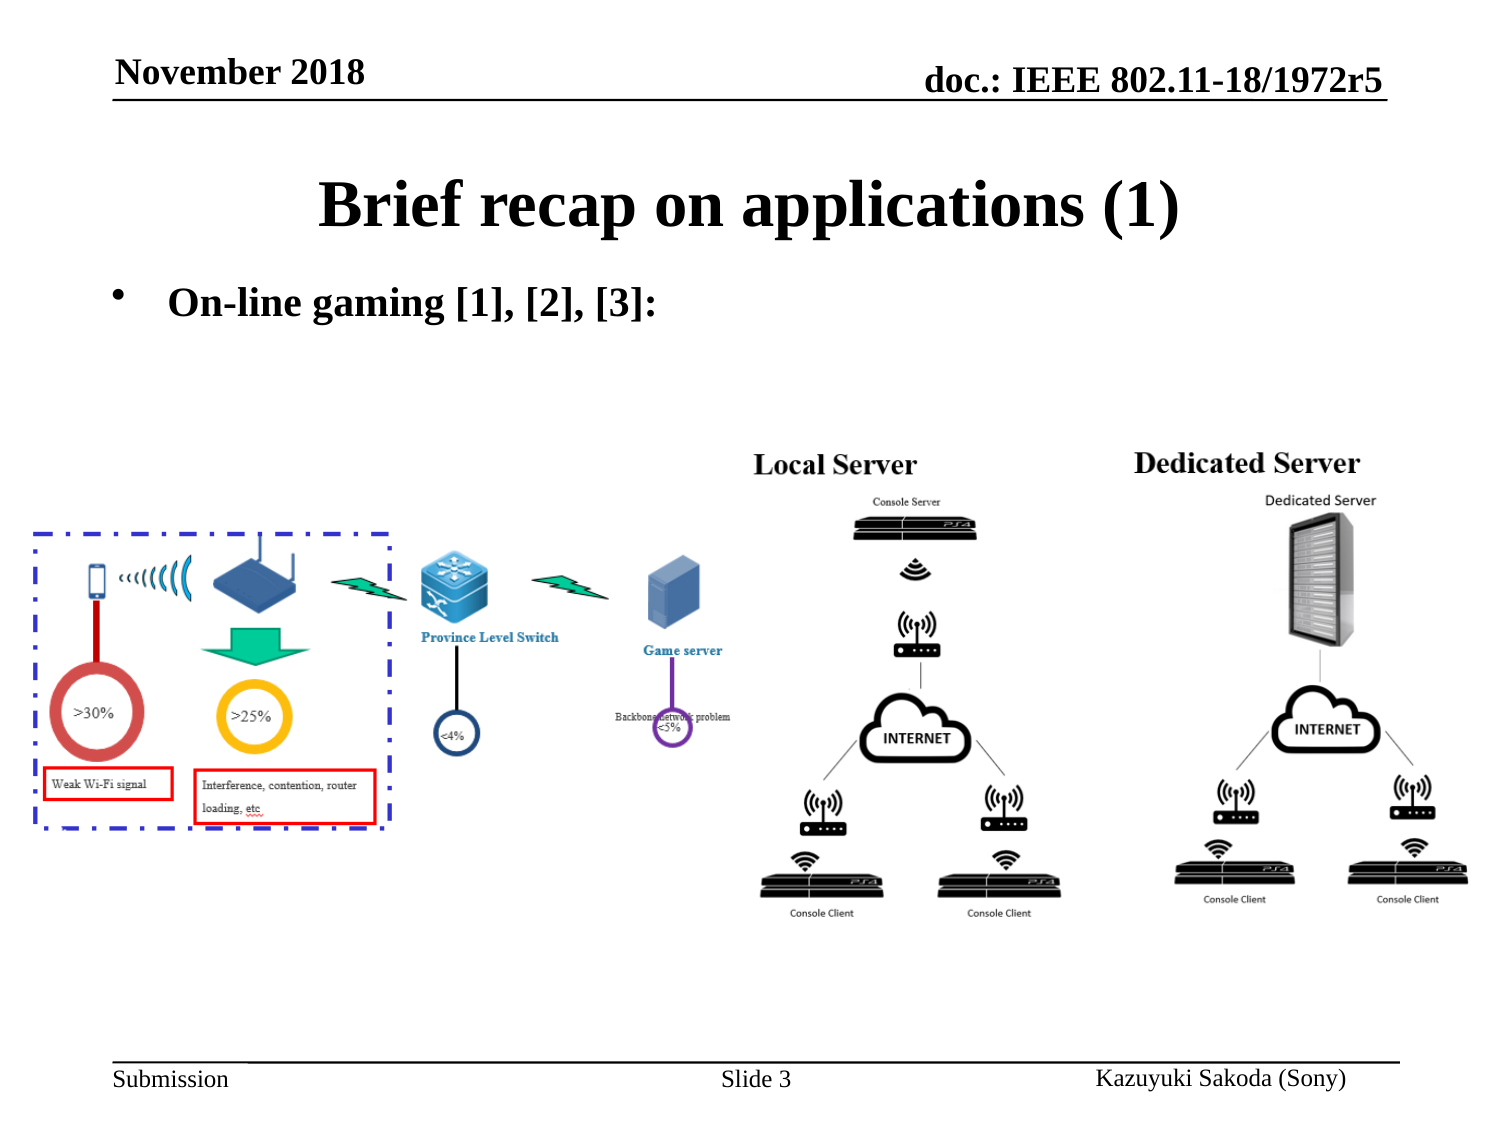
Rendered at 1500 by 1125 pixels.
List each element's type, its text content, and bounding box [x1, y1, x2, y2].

text_box On-line gaming [1], [2], [3]: [96, 267, 1424, 386]
slide_number Slide 3 [712, 1062, 800, 1093]
title Brief recap on applications (1) [112, 112, 1388, 267]
picture [0, 438, 1094, 927]
picture [1108, 441, 1496, 927]
